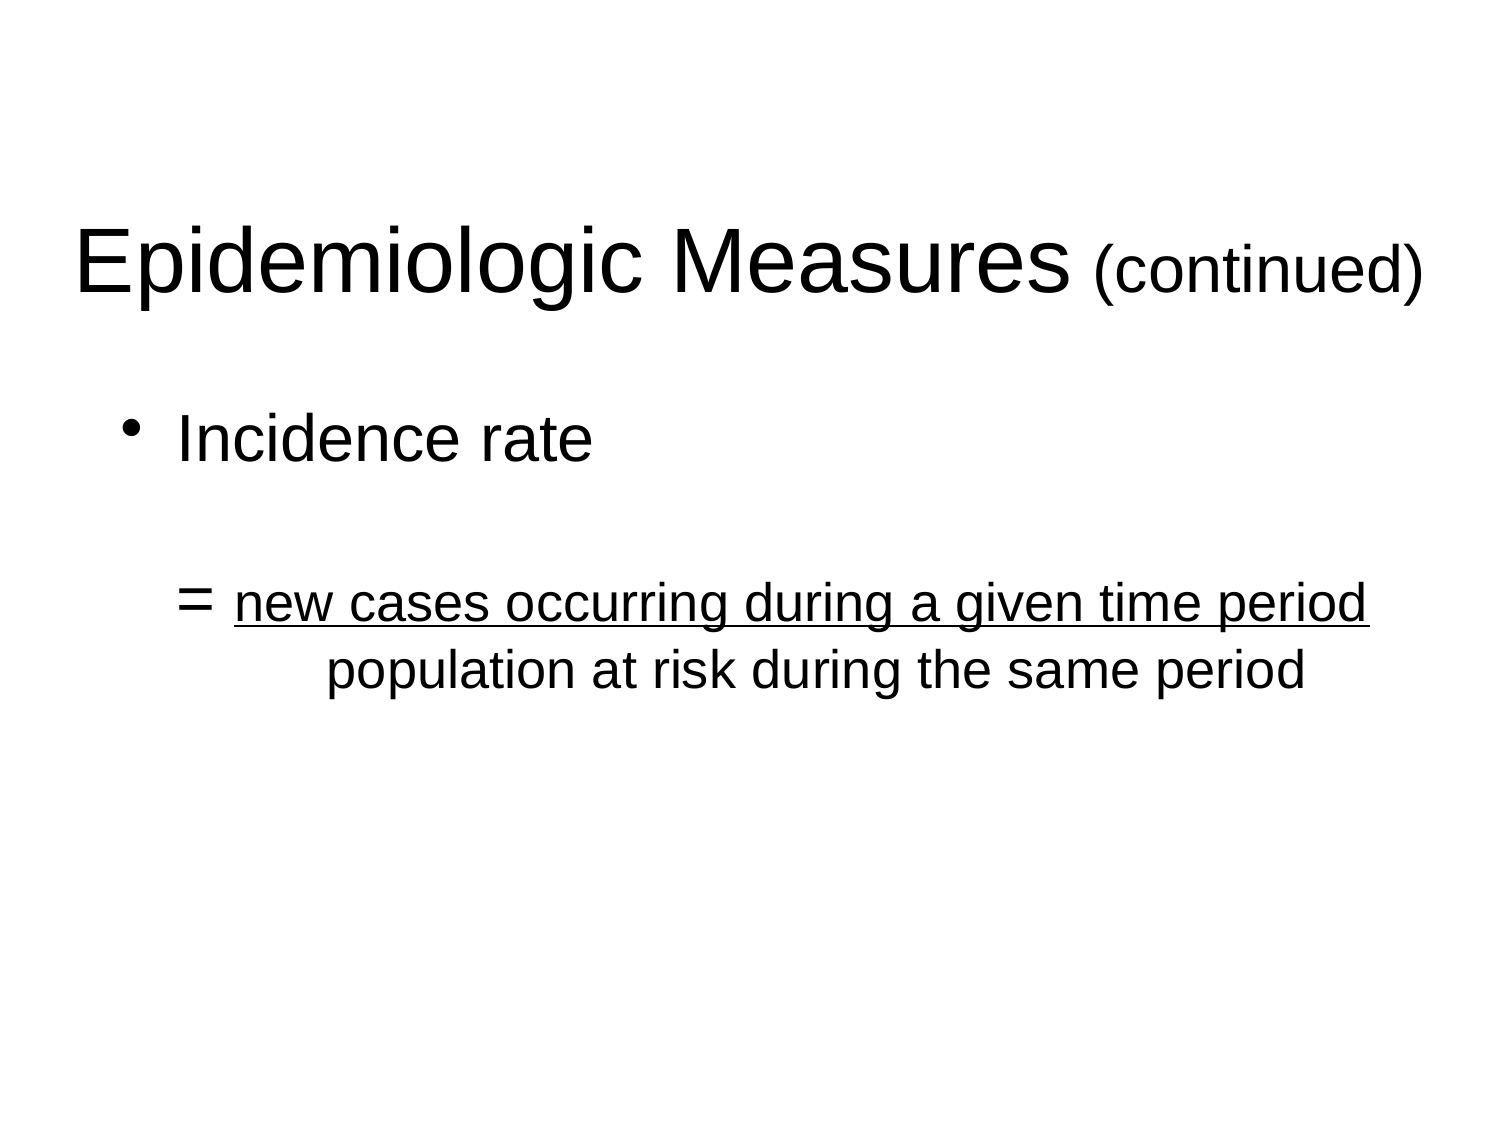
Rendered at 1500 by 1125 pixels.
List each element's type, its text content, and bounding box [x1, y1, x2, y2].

title Epidemiologic Measures (continued) [44, 200, 1456, 313]
list Incidence rate = new cases occurring during a given time period population at risk during the same period [105, 387, 1456, 1113]
